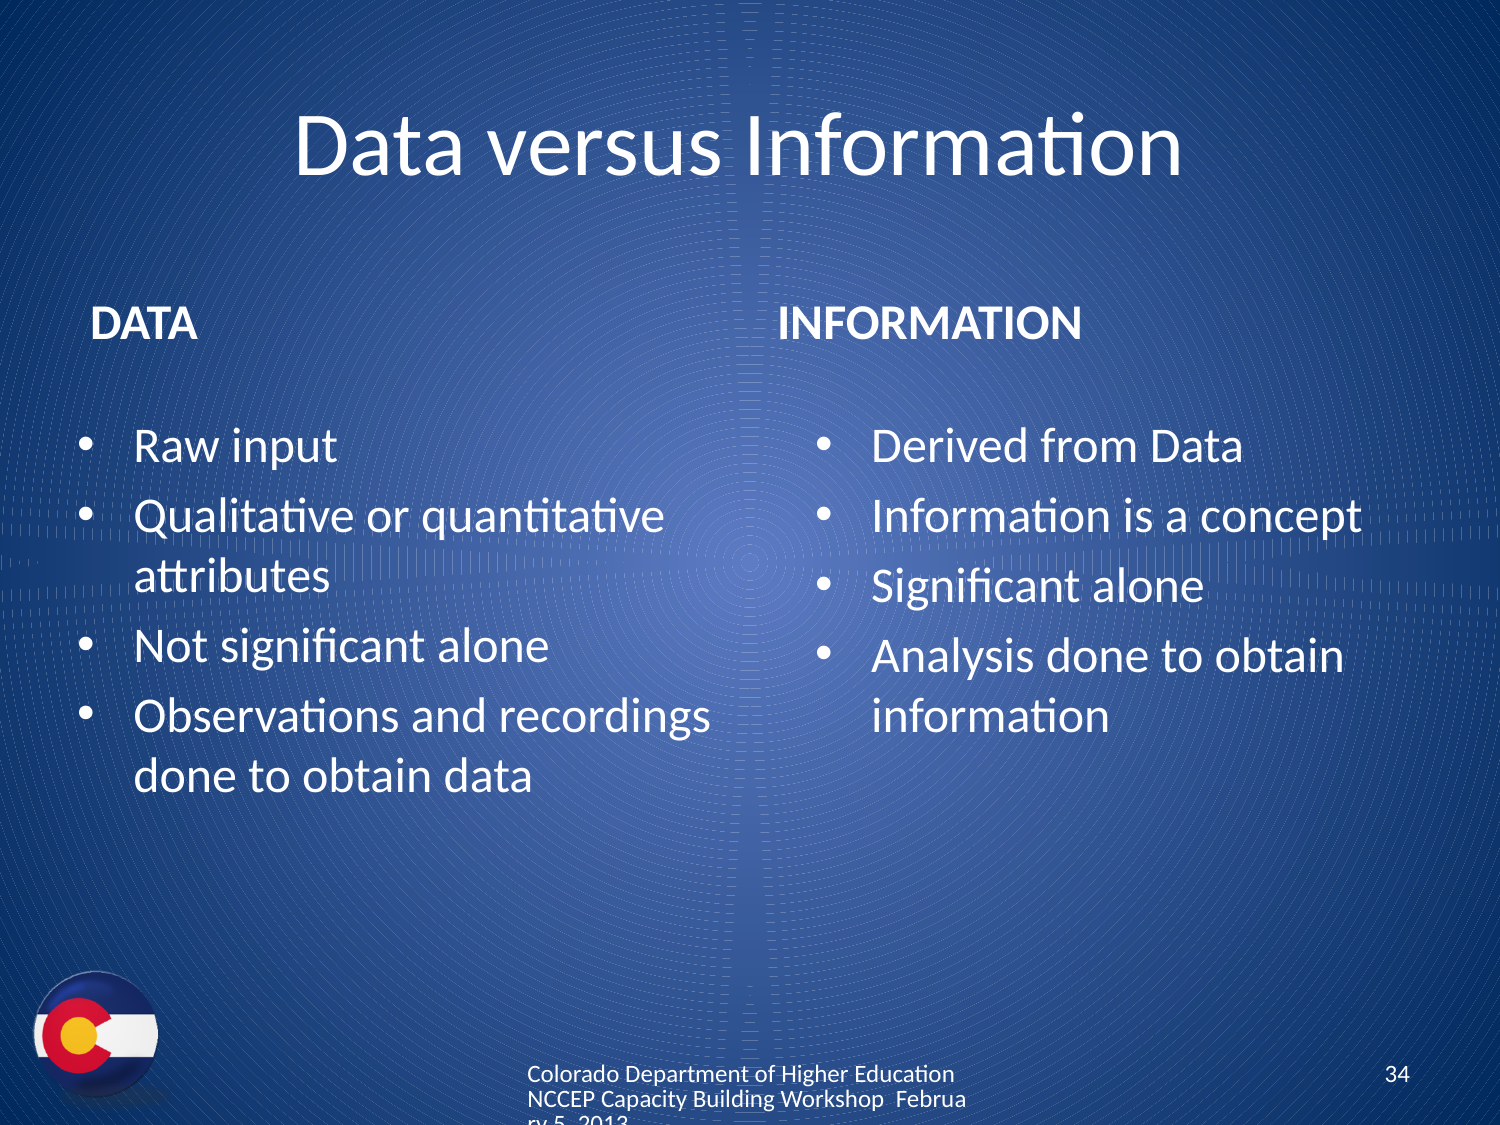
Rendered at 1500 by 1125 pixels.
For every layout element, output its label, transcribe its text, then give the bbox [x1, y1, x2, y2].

list DATA [75, 251, 761, 357]
list Derived from Data Information is a concept Significant alone Analysis done to obtain information [800, 405, 1463, 1033]
picture [0, 937, 234, 1125]
footer Colorado Department of Higher Education NCCEP Capacity Building Workshop February 5, 2013 [512, 1042, 988, 1103]
title Data versus Information [75, 45, 1425, 233]
slide_number 34 [1074, 1042, 1425, 1103]
list Raw input Qualitative or quantitative attributes Not significant alone Observations and recordings done to obtain data [62, 405, 738, 1032]
list INFORMATION [761, 251, 1425, 357]
